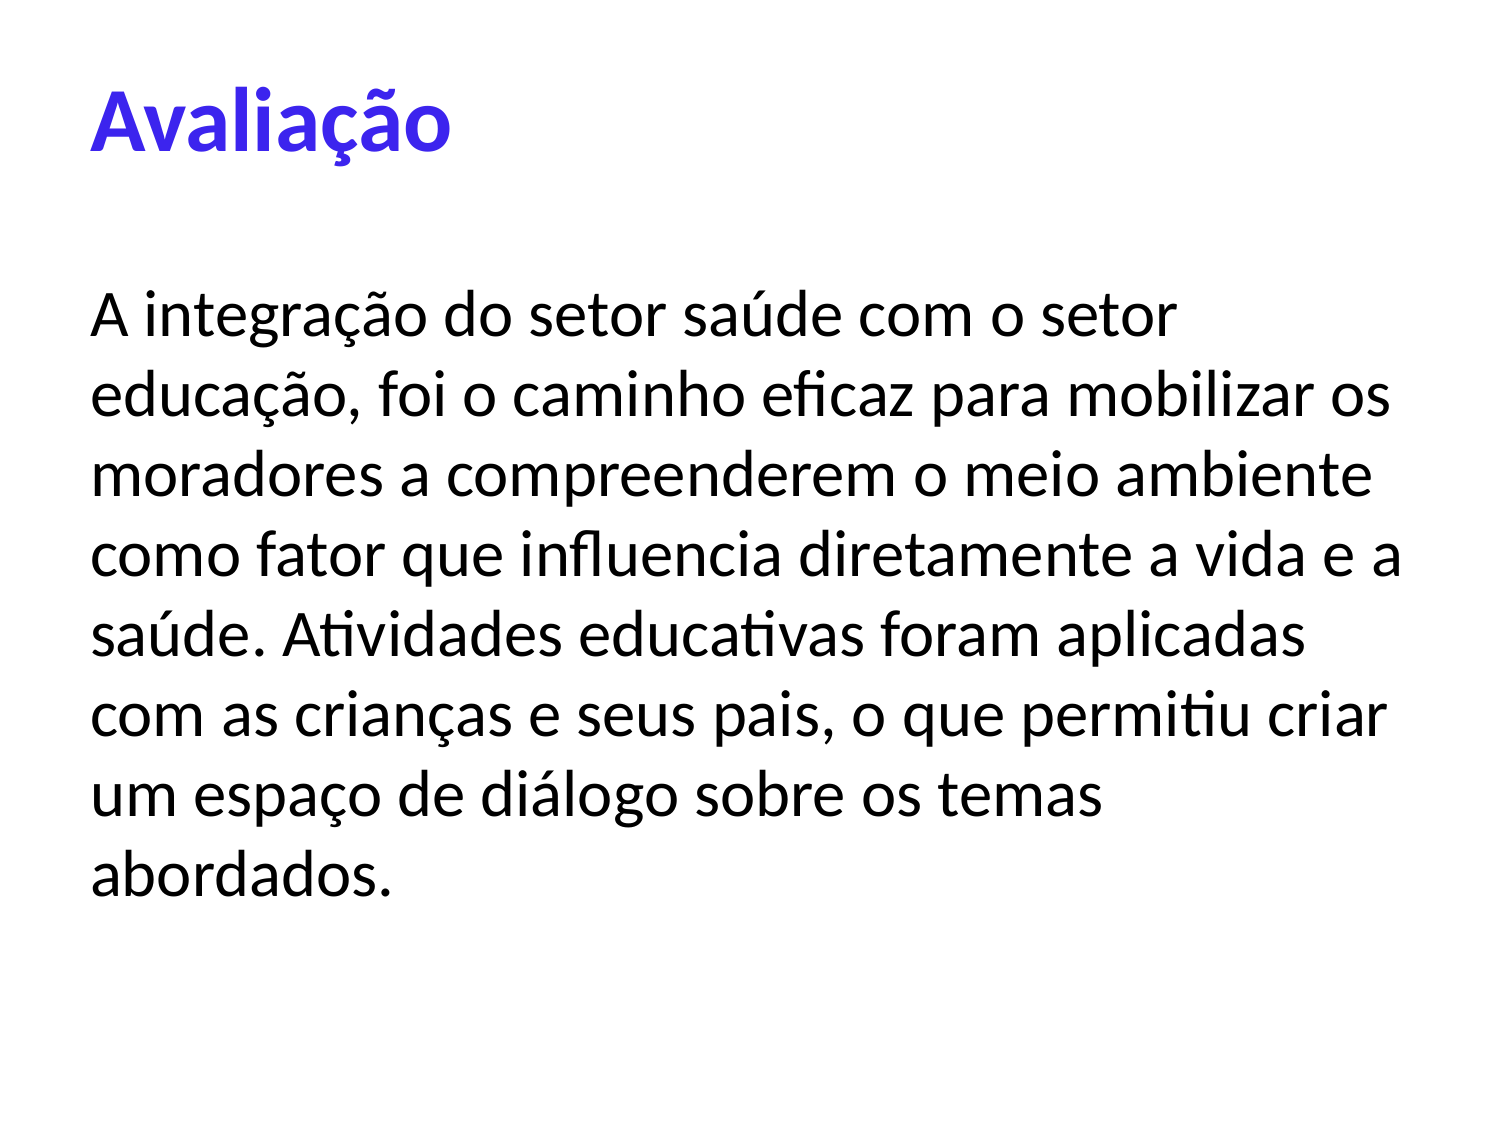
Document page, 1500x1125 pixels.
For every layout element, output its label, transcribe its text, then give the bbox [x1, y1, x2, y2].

list A integração do setor saúde com o setor educação, foi o caminho eficaz para mobilizar os moradores a compreenderem o meio ambiente como fator que influencia diretamente a vida e a saúde. Atividades educativas foram aplicadas com as crianças e seus pais, o que permitiu criar um espaço de diálogo sobre os temas abordados. [75, 262, 1425, 1005]
title Avaliação [75, 45, 1425, 185]
